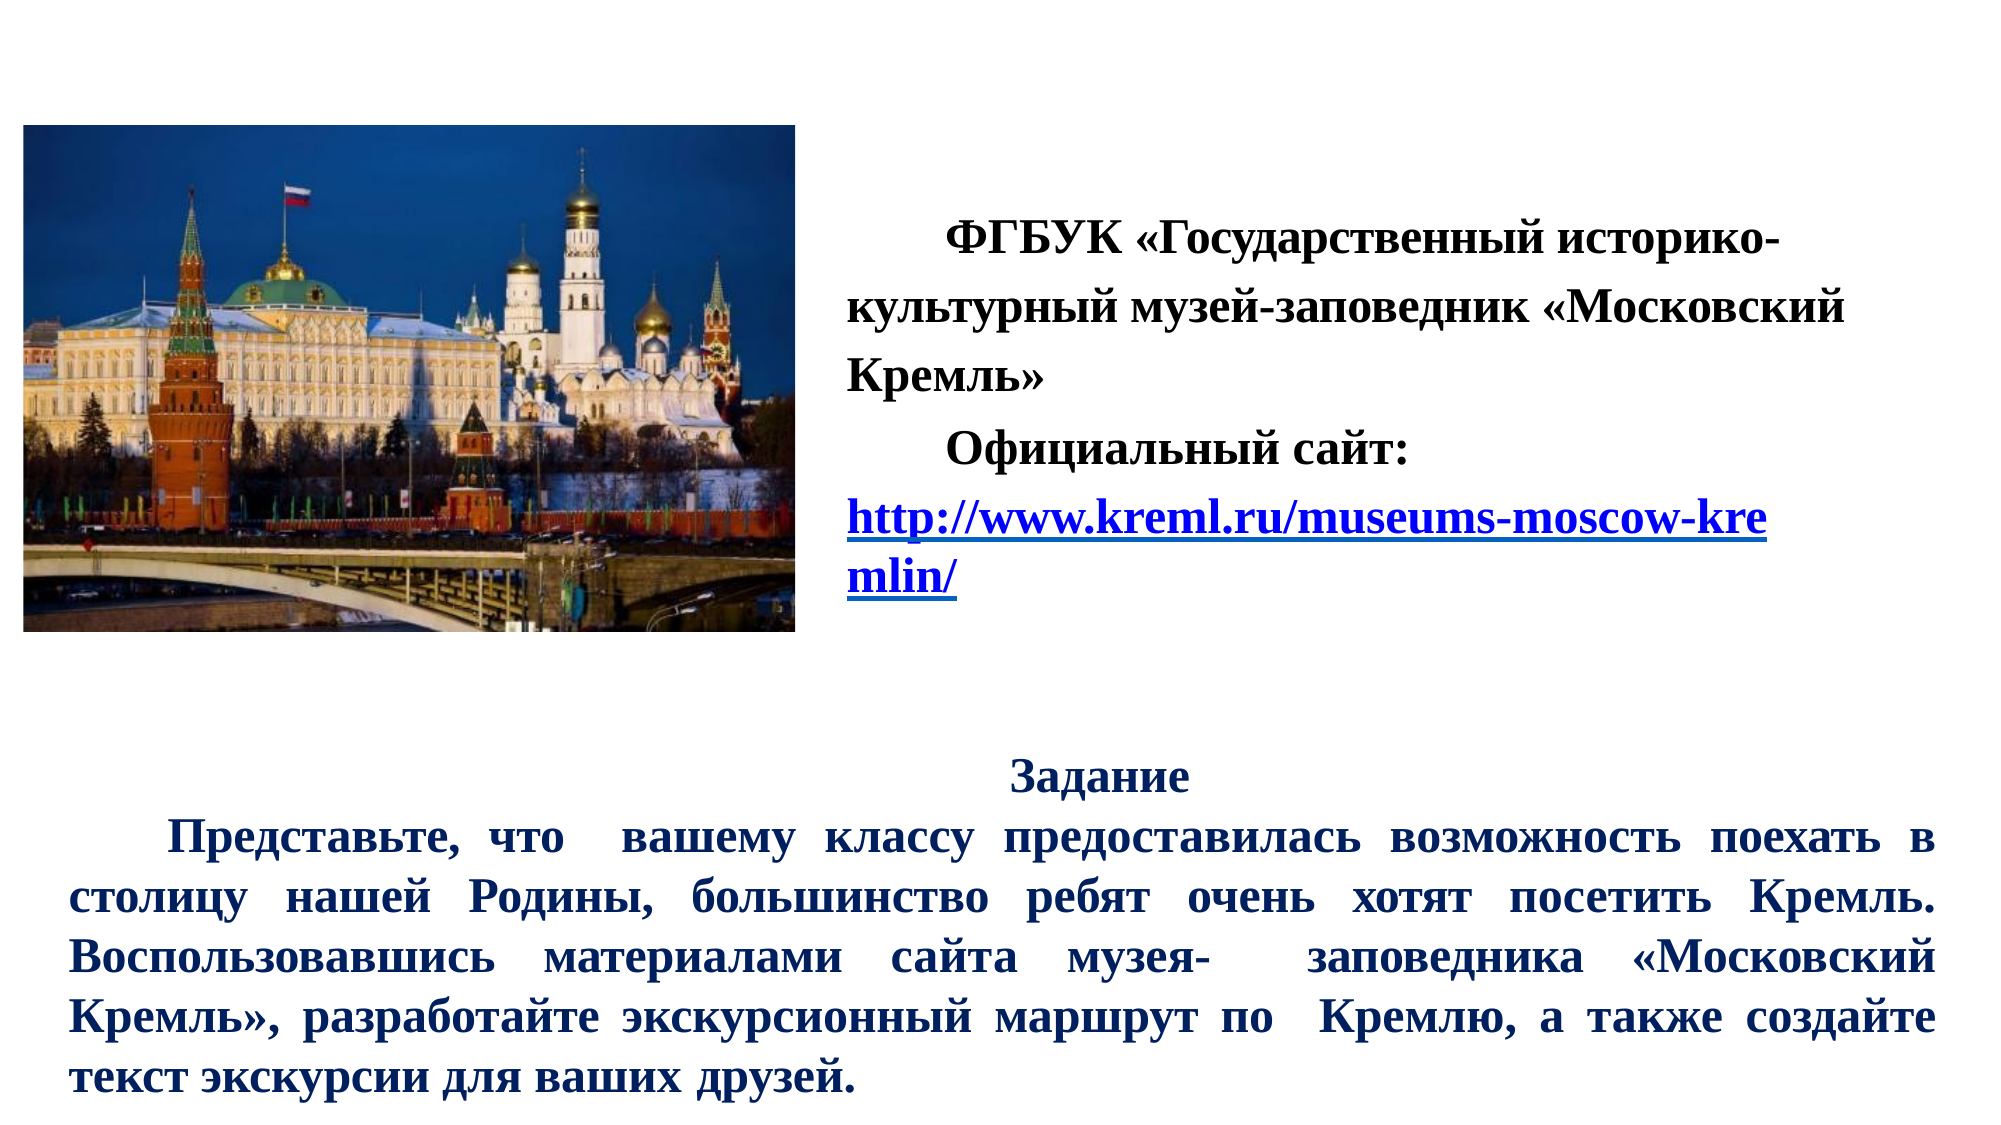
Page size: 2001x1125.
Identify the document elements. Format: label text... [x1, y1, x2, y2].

text_box ФГБУК «Государственный историко- культурный музей-заповедник «Московский Кремль» Официальный сайт: http://www.kreml.ru/museums-moscow-kremlin/ Задание Представьте, что вашему классу предоставилась возможность поехать в столицу нашей Родины, большинство ребят очень хотят посетить Кремль. Воспользовавшись материалами сайта музея- заповедника «Московский Кремль», разработайте экскурсионный маршрут по Кремлю, а также создайте текст экскурсии для ваших друзей. [66, 192, 1937, 1044]
text_box [23, 125, 796, 632]
